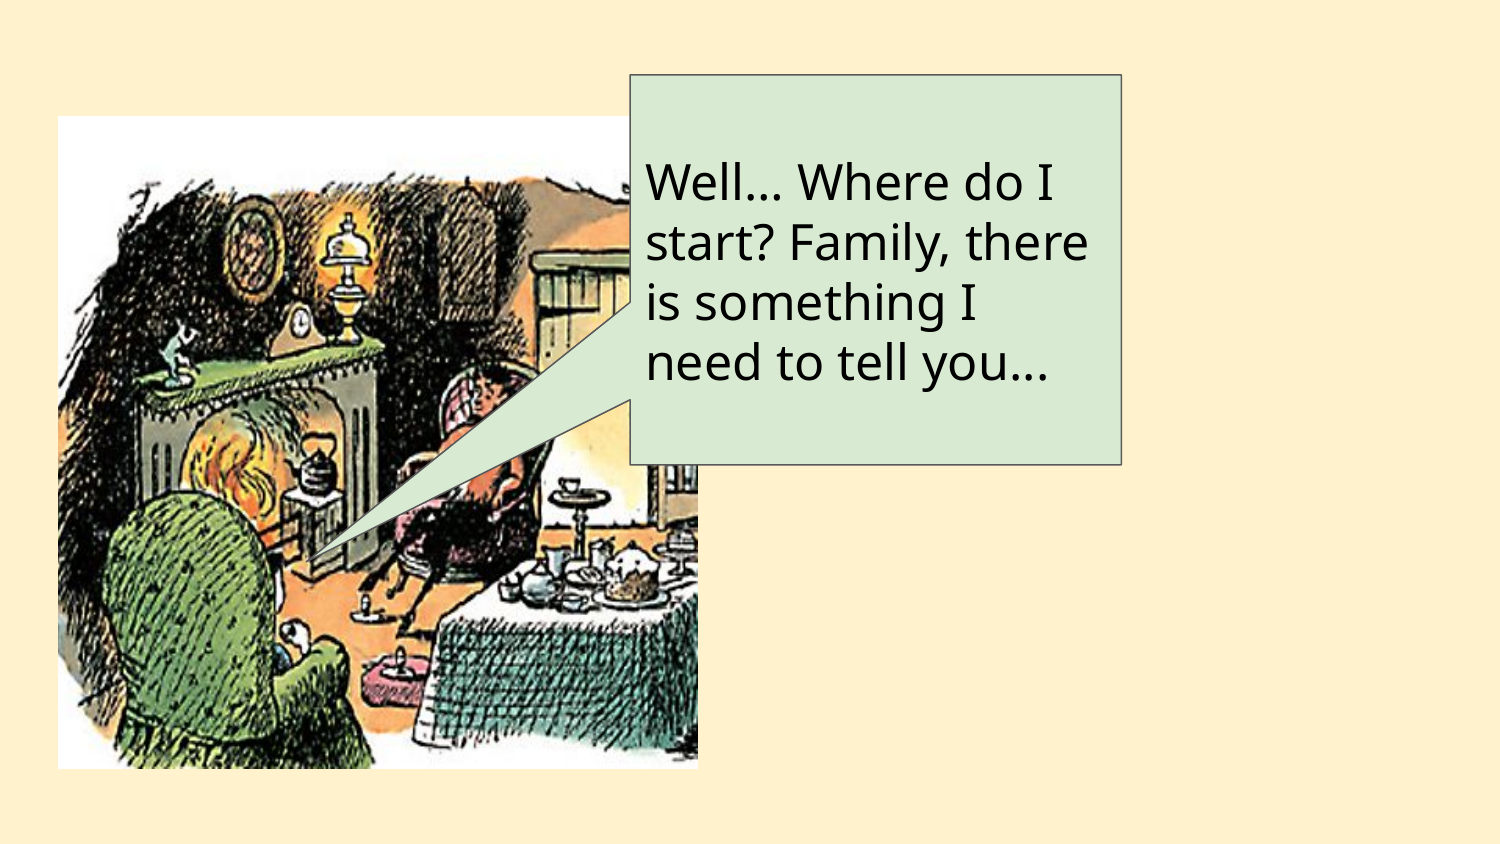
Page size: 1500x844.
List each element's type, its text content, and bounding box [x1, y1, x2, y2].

text_box Well… Where do I start? Family, there is something I need to tell you... [630, 74, 1122, 465]
picture [57, 116, 698, 769]
